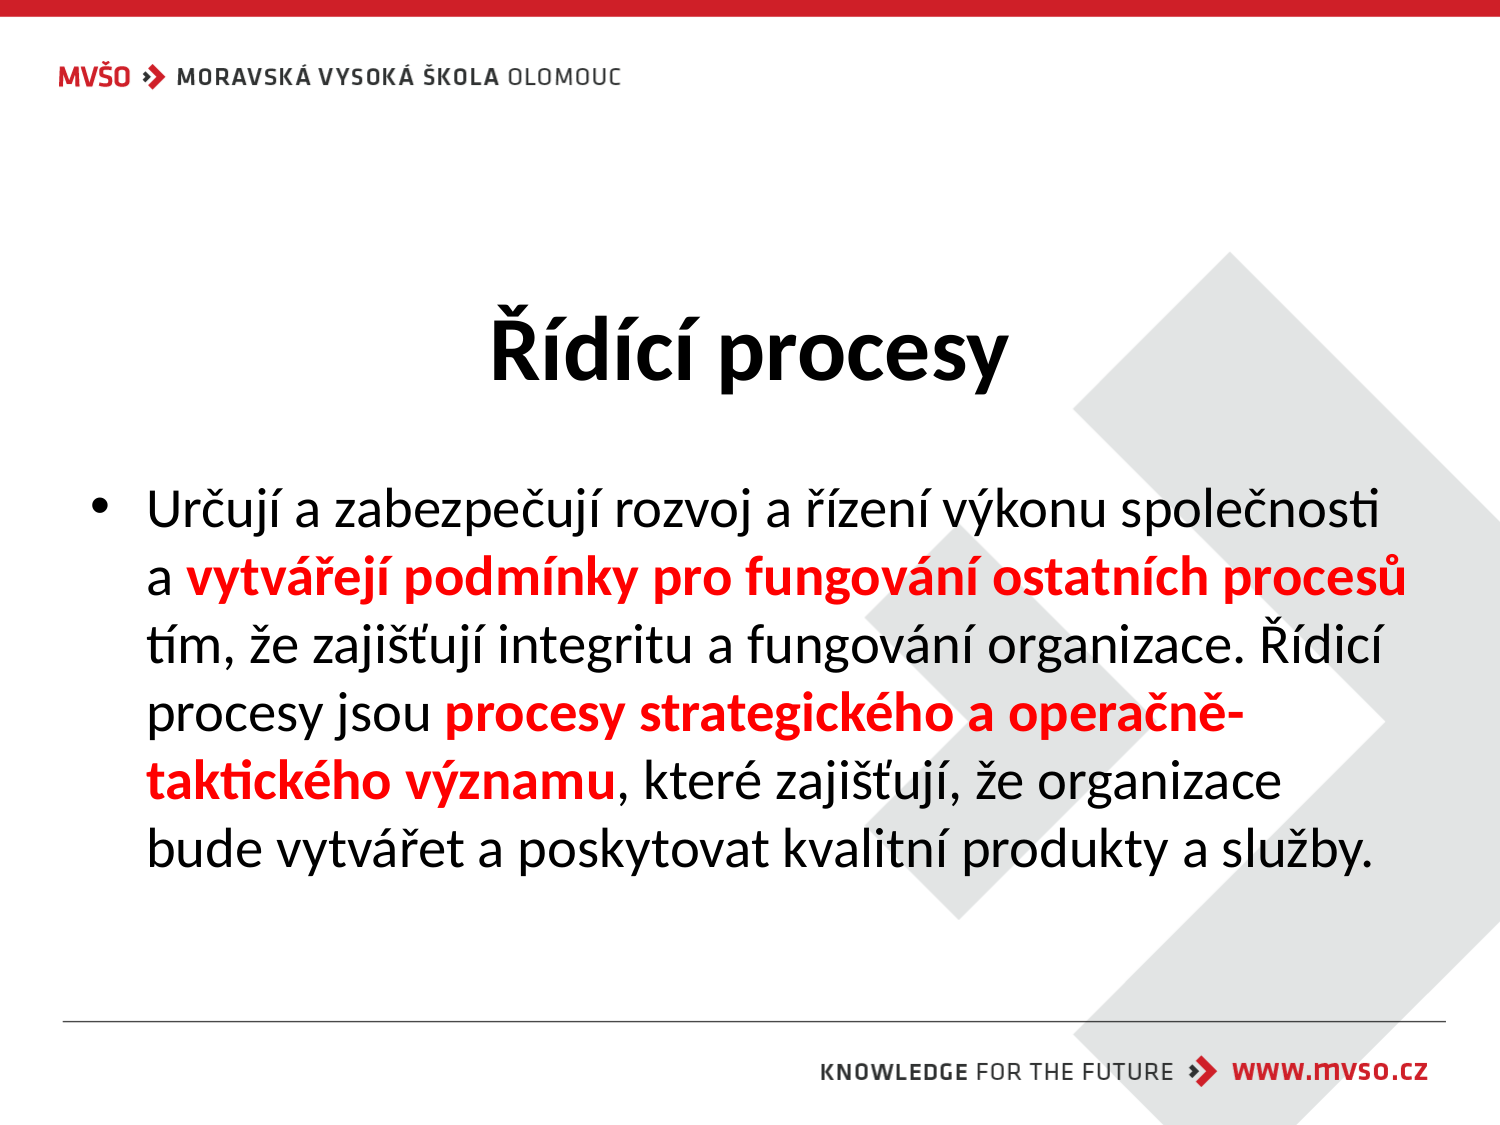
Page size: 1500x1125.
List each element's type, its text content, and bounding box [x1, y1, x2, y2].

list Určují a zabezpečují rozvoj a řízení výkonu společnosti a vytvářejí podmínky pro fungování ostatních procesů tím, že zajišťují integritu a fungování organizace. Řídicí procesy jsou procesy strategického a operačně-taktického významu, které zajišťují, že organizace bude vytvářet a poskytovat kvalitní produkty a služby. [75, 463, 1425, 895]
picture [0, 0, 1500, 1125]
title Řídící procesy [75, 245, 1425, 442]
